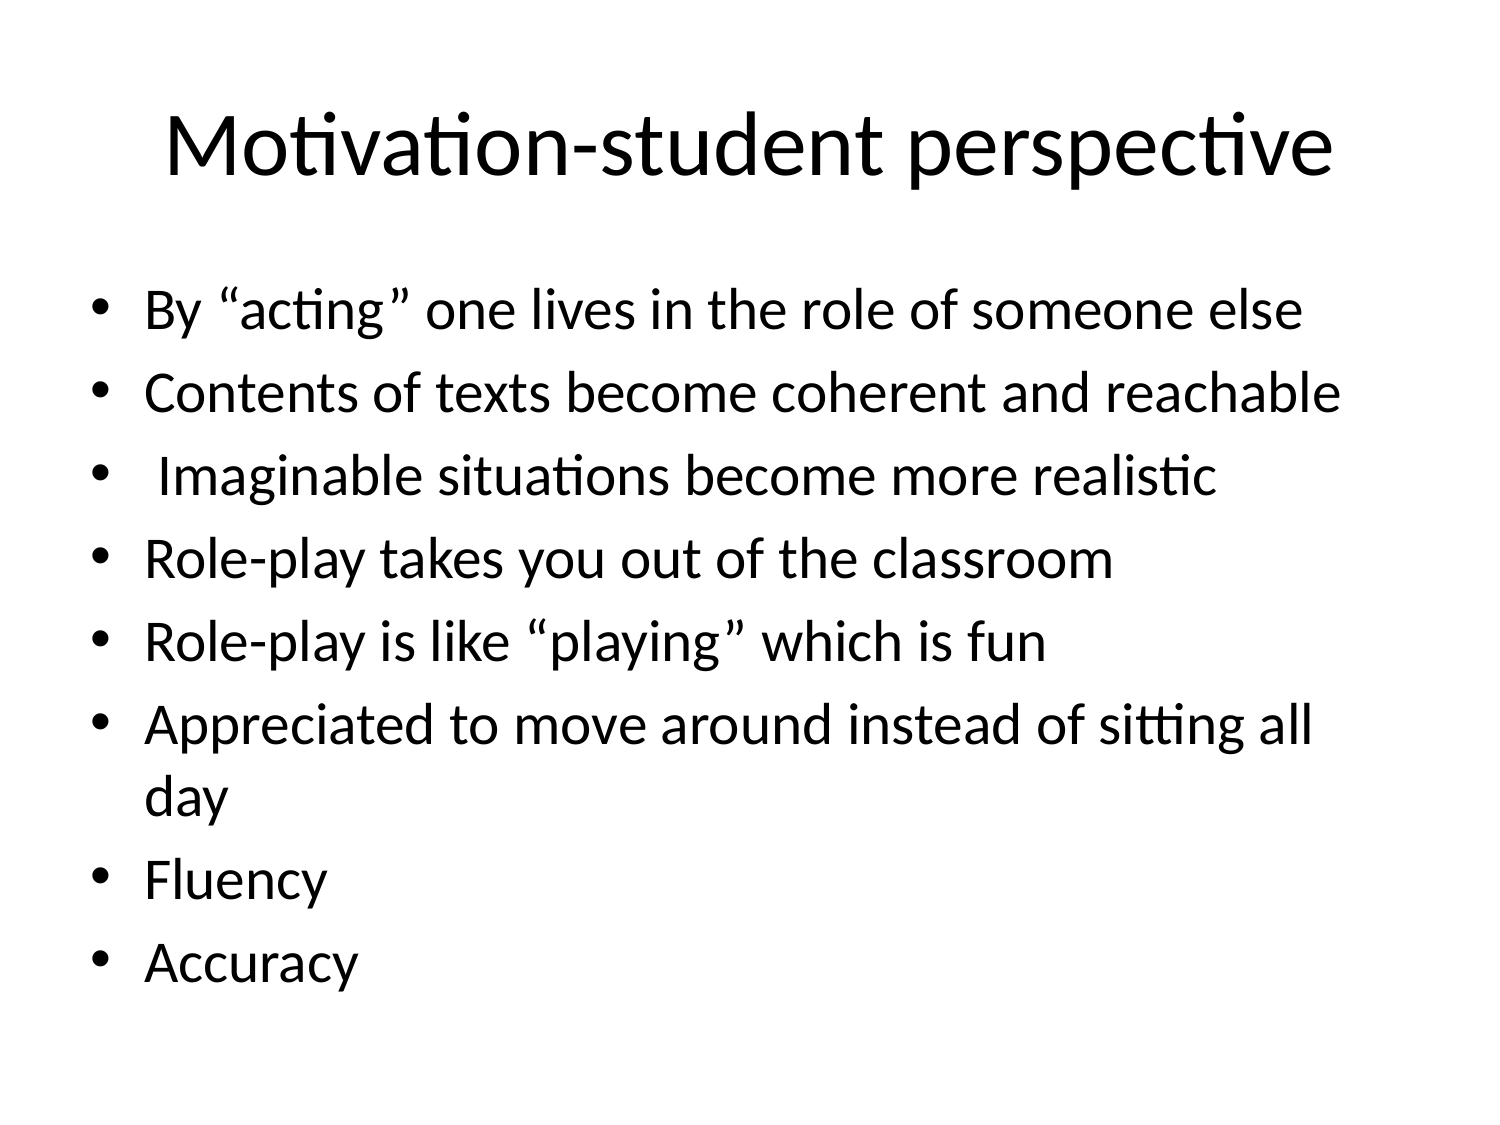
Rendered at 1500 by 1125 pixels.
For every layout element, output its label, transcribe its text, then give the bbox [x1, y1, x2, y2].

title Motivation-student perspective [75, 45, 1425, 233]
list By “acting” one lives in the role of someone else Contents of texts become coherent and reachable Imaginable situations become more realistic Role-play takes you out of the classroom Role-play is like “playing” which is fun Appreciated to move around instead of sitting all day Fluency Accuracy [75, 262, 1425, 1005]
